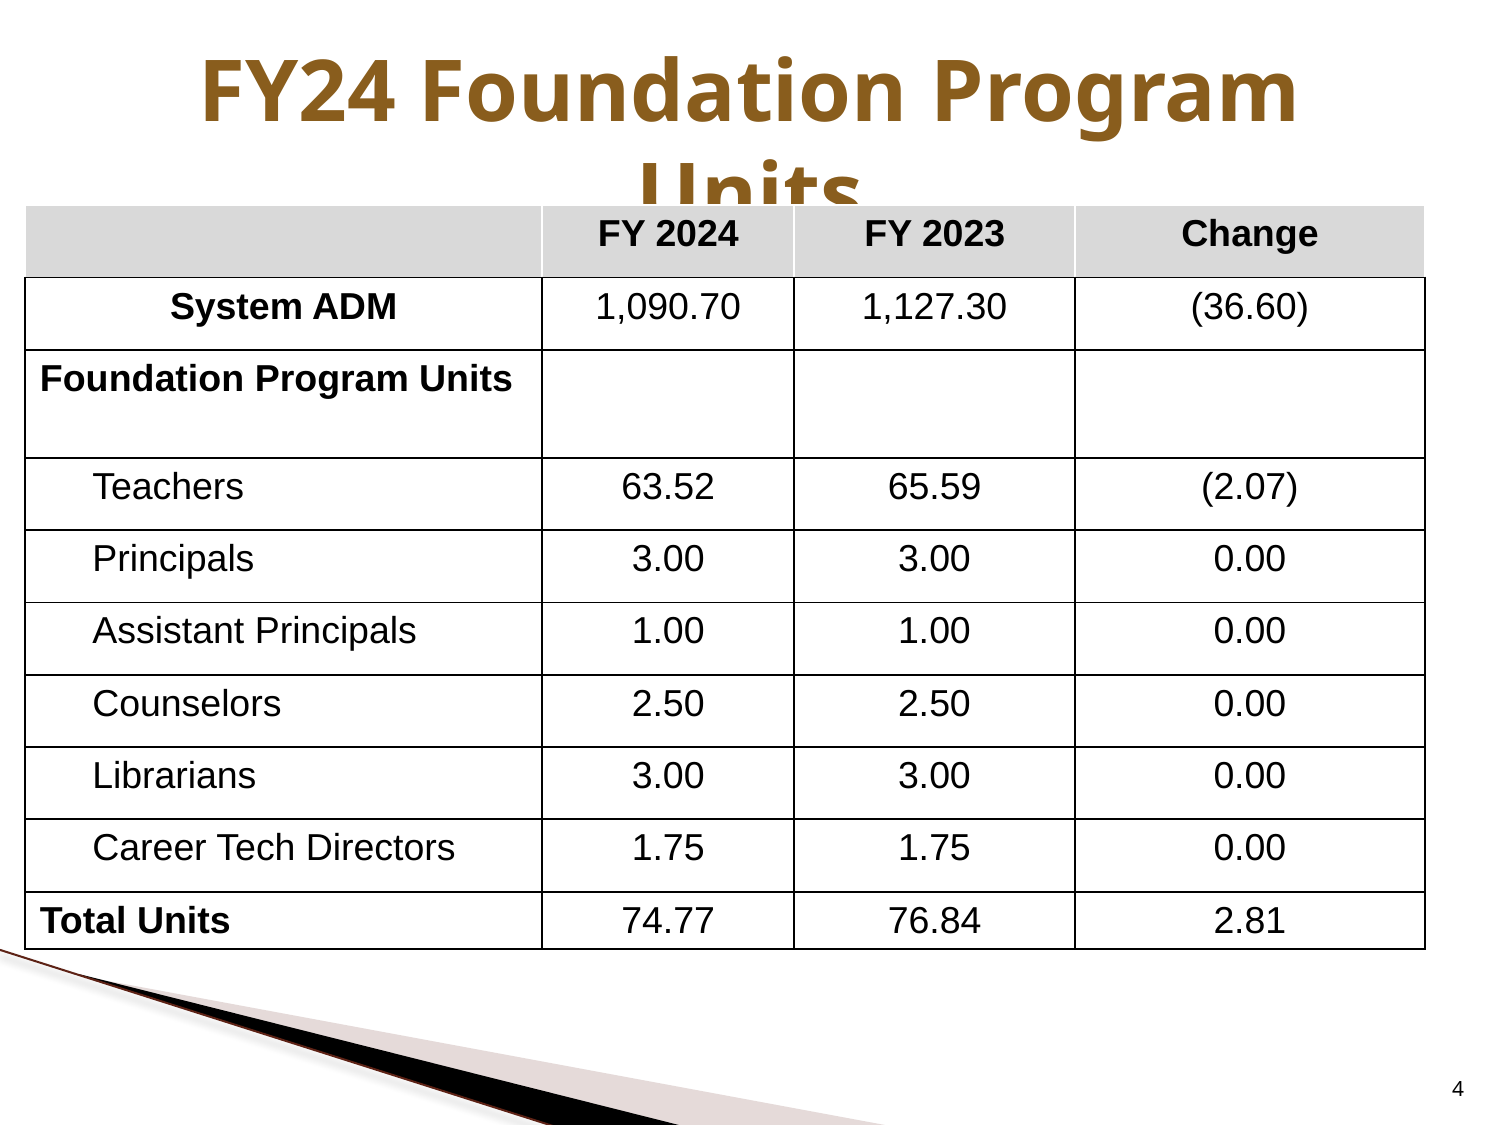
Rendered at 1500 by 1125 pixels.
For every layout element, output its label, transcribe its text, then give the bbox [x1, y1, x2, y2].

table_cell 63.52 [543, 459, 793, 529]
table_cell Teachers [26, 459, 541, 529]
table_cell 1.75 [795, 820, 1074, 891]
table_cell 3.00 [795, 748, 1074, 818]
table_cell Counselors [26, 676, 541, 746]
table_cell 0.00 [1076, 603, 1424, 674]
slide_number 4 [1418, 1051, 1479, 1112]
table_cell 3.00 [543, 748, 793, 818]
table_cell 1,127.30 [795, 278, 1074, 349]
table_cell System ADM [26, 278, 541, 349]
table_cell 3.00 [543, 531, 793, 602]
table_cell Librarians [26, 748, 541, 818]
table_cell (2.07) [1076, 459, 1424, 529]
table_cell 0.00 [1076, 748, 1424, 818]
table_cell 74.77 [543, 893, 793, 948]
table_cell 0.00 [1076, 676, 1424, 746]
table_cell 0.00 [1076, 531, 1424, 602]
table_cell 65.59 [795, 459, 1074, 529]
table_cell 1.00 [795, 603, 1074, 674]
table_cell 2.50 [543, 676, 793, 746]
table_cell (36.60) [1076, 278, 1424, 349]
table_header FY 2024 [543, 206, 793, 277]
table_cell 1.00 [543, 603, 793, 674]
title FY24 Foundation Program Units [75, 45, 1425, 204]
table_cell 1,090.70 [543, 278, 793, 349]
table_cell 0.00 [1076, 820, 1424, 891]
table_cell 76.84 [795, 893, 1074, 948]
table_cell Principals [26, 531, 541, 602]
table_cell 3.00 [795, 531, 1074, 602]
table_cell 1.75 [543, 820, 793, 891]
table_cell [795, 351, 1074, 457]
table_cell Assistant Principals [26, 603, 541, 674]
table_cell [1076, 351, 1424, 457]
table_cell [543, 351, 793, 457]
table_header [26, 206, 541, 277]
table_cell 2.50 [795, 676, 1074, 746]
table_header FY 2023 [795, 206, 1074, 277]
table_cell 2.81 [1076, 893, 1424, 948]
table_cell Career Tech Directors [26, 820, 541, 891]
table_cell Foundation Program Units [26, 351, 541, 457]
table_header Change [1076, 206, 1424, 277]
table_cell Total Units [26, 893, 541, 948]
